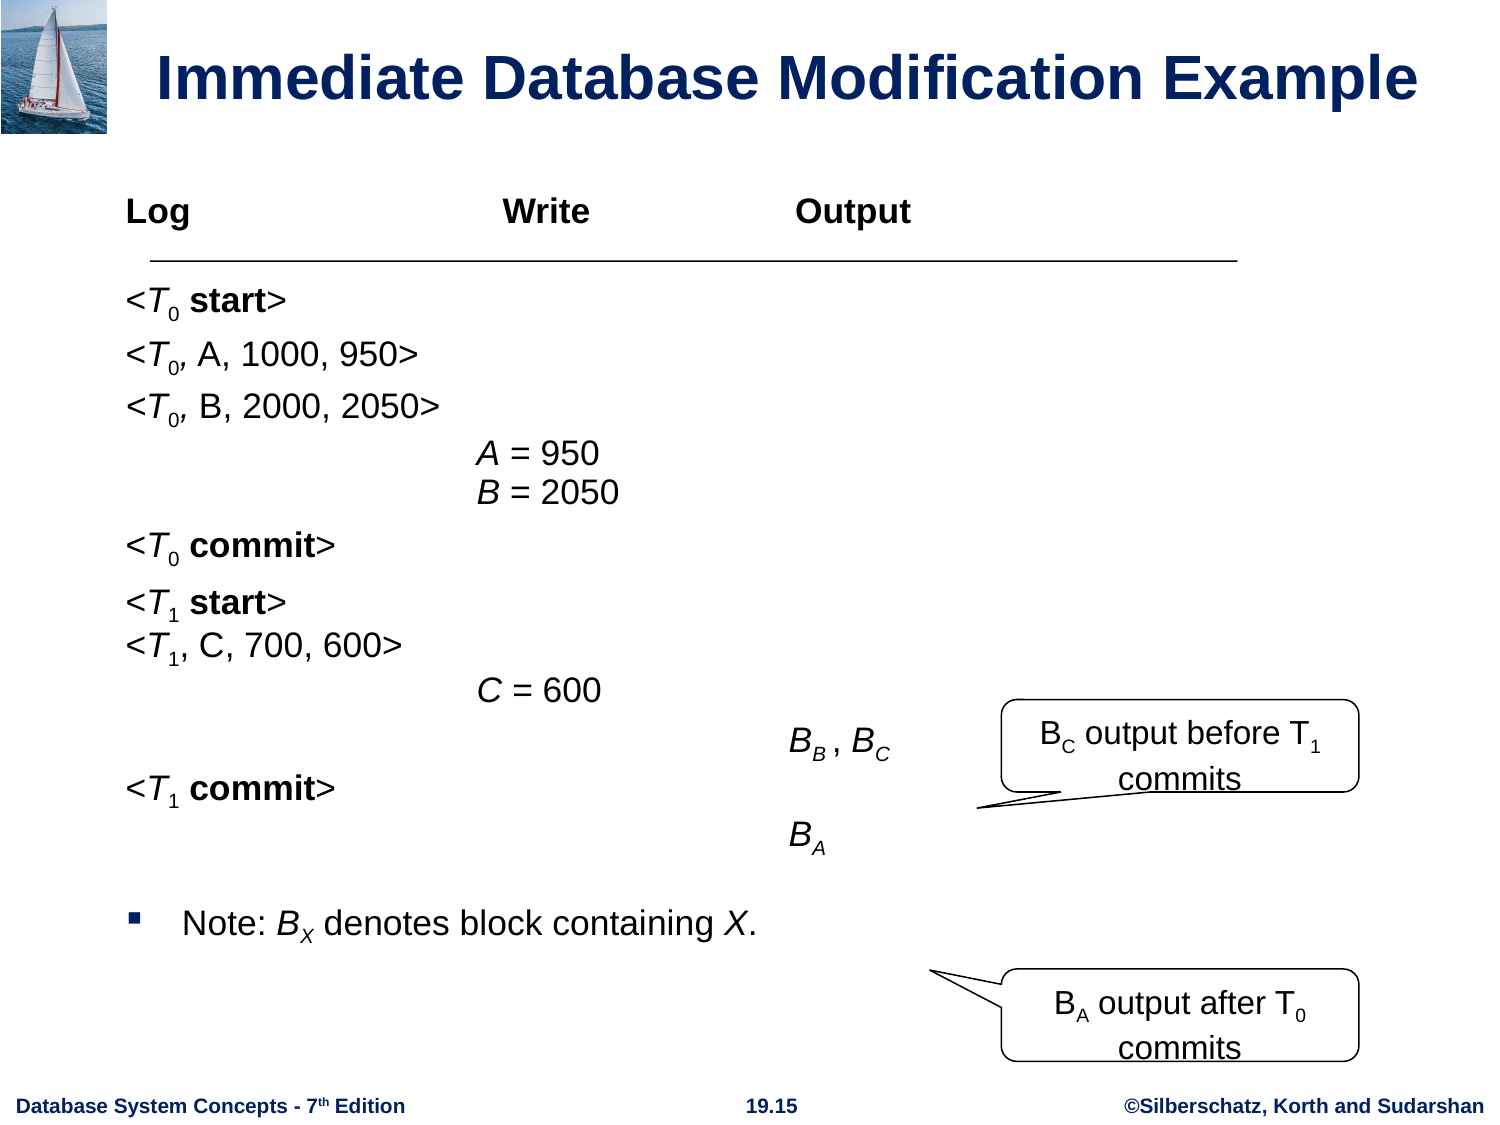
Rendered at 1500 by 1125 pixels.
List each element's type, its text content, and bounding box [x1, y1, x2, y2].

text_box BA output after T0 commits [929, 968, 1359, 1062]
title Immediate Database Modification Example [125, 18, 1452, 120]
list Log Write Output <T0 start> <T0, A, 1000, 950> <T0, B, 2000, 2050> A = 950 B = 2050 <T0 commit> <T1 start> <T1, C, 700, 600> C = 600 BB , BC <T1 commit> BA Note: BX denotes block containing X. [110, 180, 1451, 1062]
picture [1, 0, 107, 134]
text_box BC output before T1 commits [976, 699, 1359, 809]
